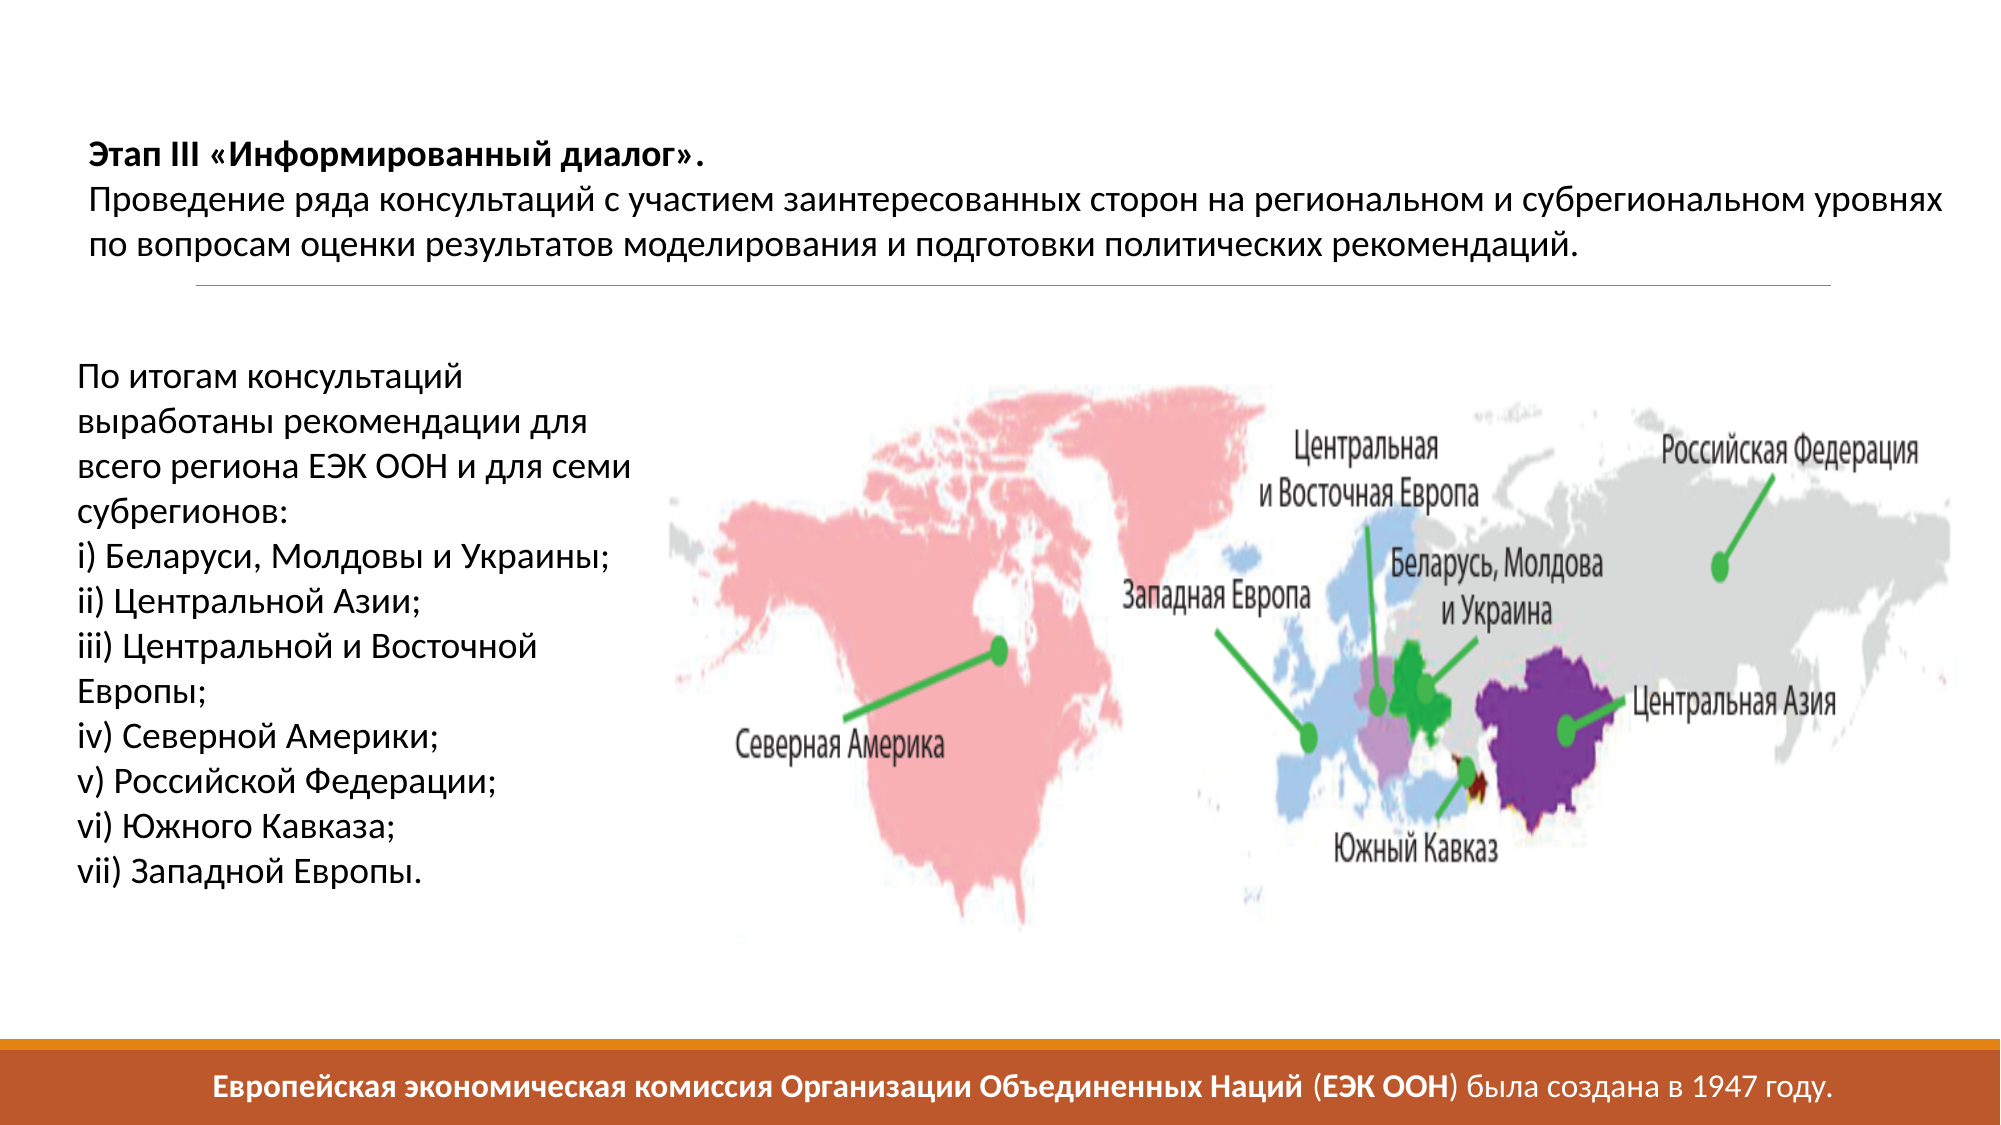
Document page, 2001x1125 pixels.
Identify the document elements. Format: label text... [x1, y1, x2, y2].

text_box По итогам консультаций выработаны рекомендации для всего региона ЕЭК ООН и для семи субрегионов: i) Беларуси, Молдовы и Украины; ii) Центральной Азии; iii) Центральной и Восточной Европы; iv) Северной Америки; v) Российской Федерации; vi) Южного Кавказа; vii) Западной Европы. [62, 343, 648, 899]
text_box Этап III «Информированный диалог». Проведение ряда консультаций с участием заинтересованных сторон на региональном и субрегиональном уровнях по вопросам оценки результатов моделирования и подготовки политических рекомендаций. [73, 121, 1974, 272]
text_box Европейская экономическая комиссия Организации Объединенных Наций (ЕЭК ООН) была создана в 1947 году. [197, 1056, 1850, 1112]
picture [651, 326, 1974, 988]
